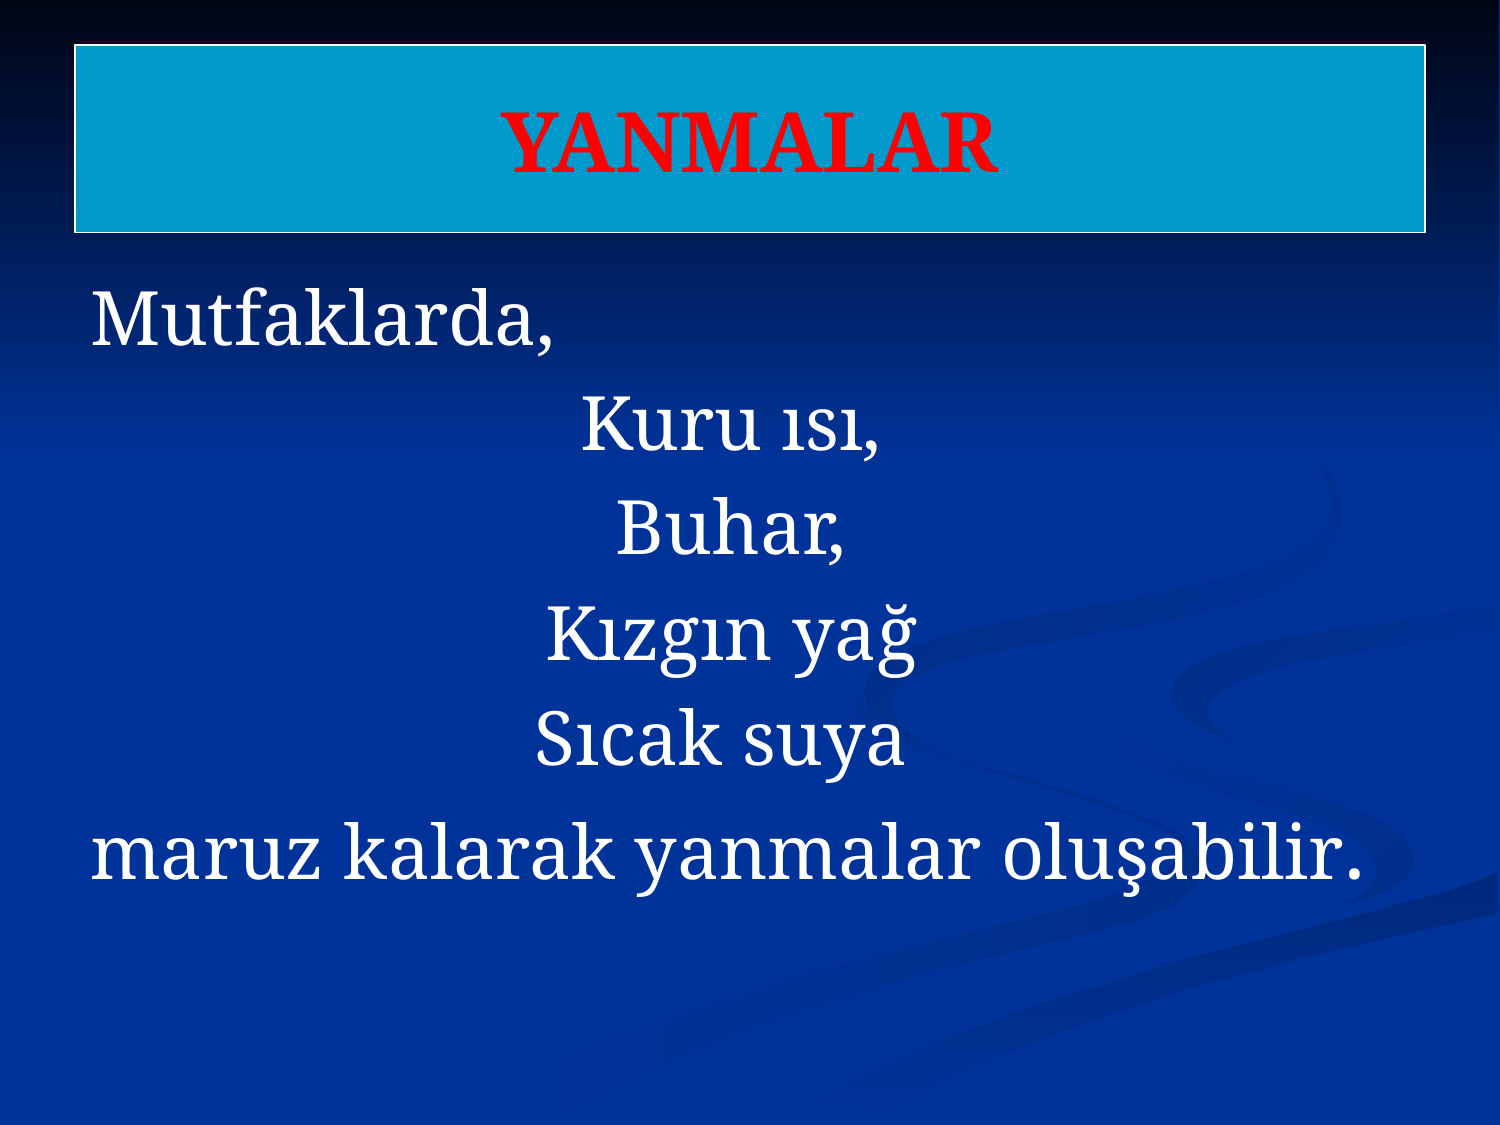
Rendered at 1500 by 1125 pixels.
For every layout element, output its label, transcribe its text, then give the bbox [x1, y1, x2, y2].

title YANMALAR [74, 44, 1426, 233]
list Mutfaklarda, Kuru ısı, Buhar, Kızgın yağ Sıcak suya maruz kalarak yanmalar oluşabilir. [74, 262, 1389, 988]
